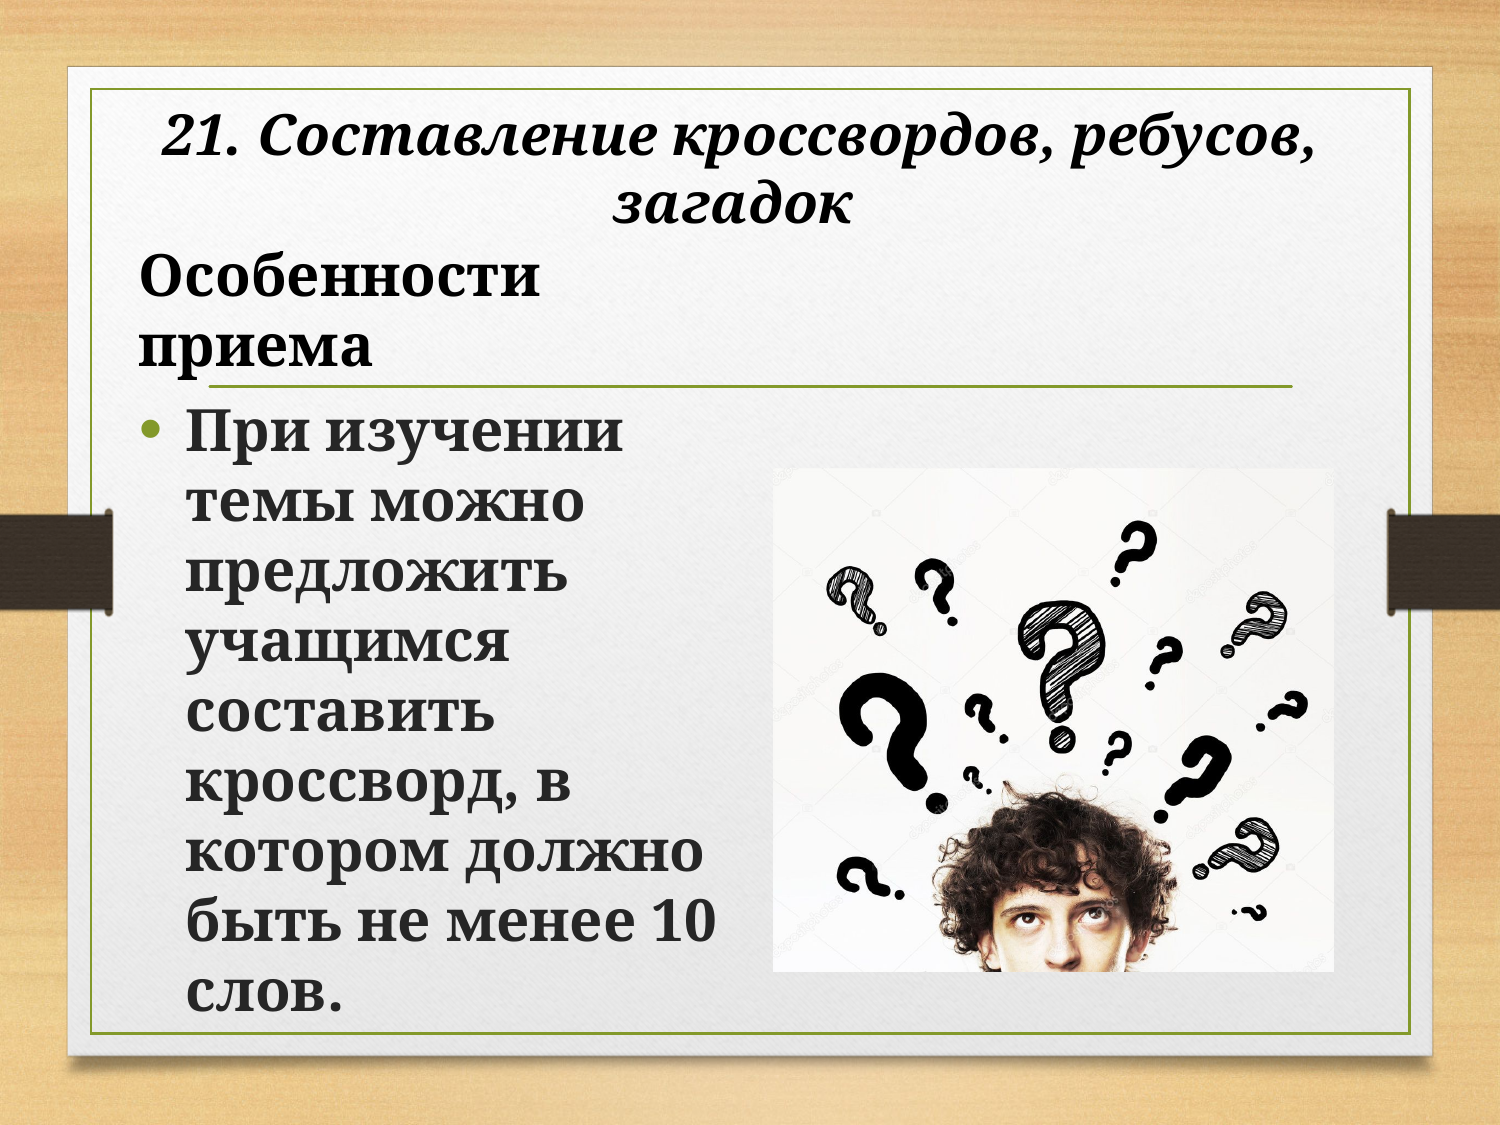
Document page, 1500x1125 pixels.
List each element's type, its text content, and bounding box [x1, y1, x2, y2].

picture [0, 0, 1500, 1125]
list Особенности приема [123, 278, 741, 385]
list При изучении темы можно предложить учащимся составить кроссворд, в котором должно быть не менее 10 слов. [123, 385, 741, 977]
title 21. Составление кроссвордов, ребусов, загадок [90, 90, 1391, 244]
